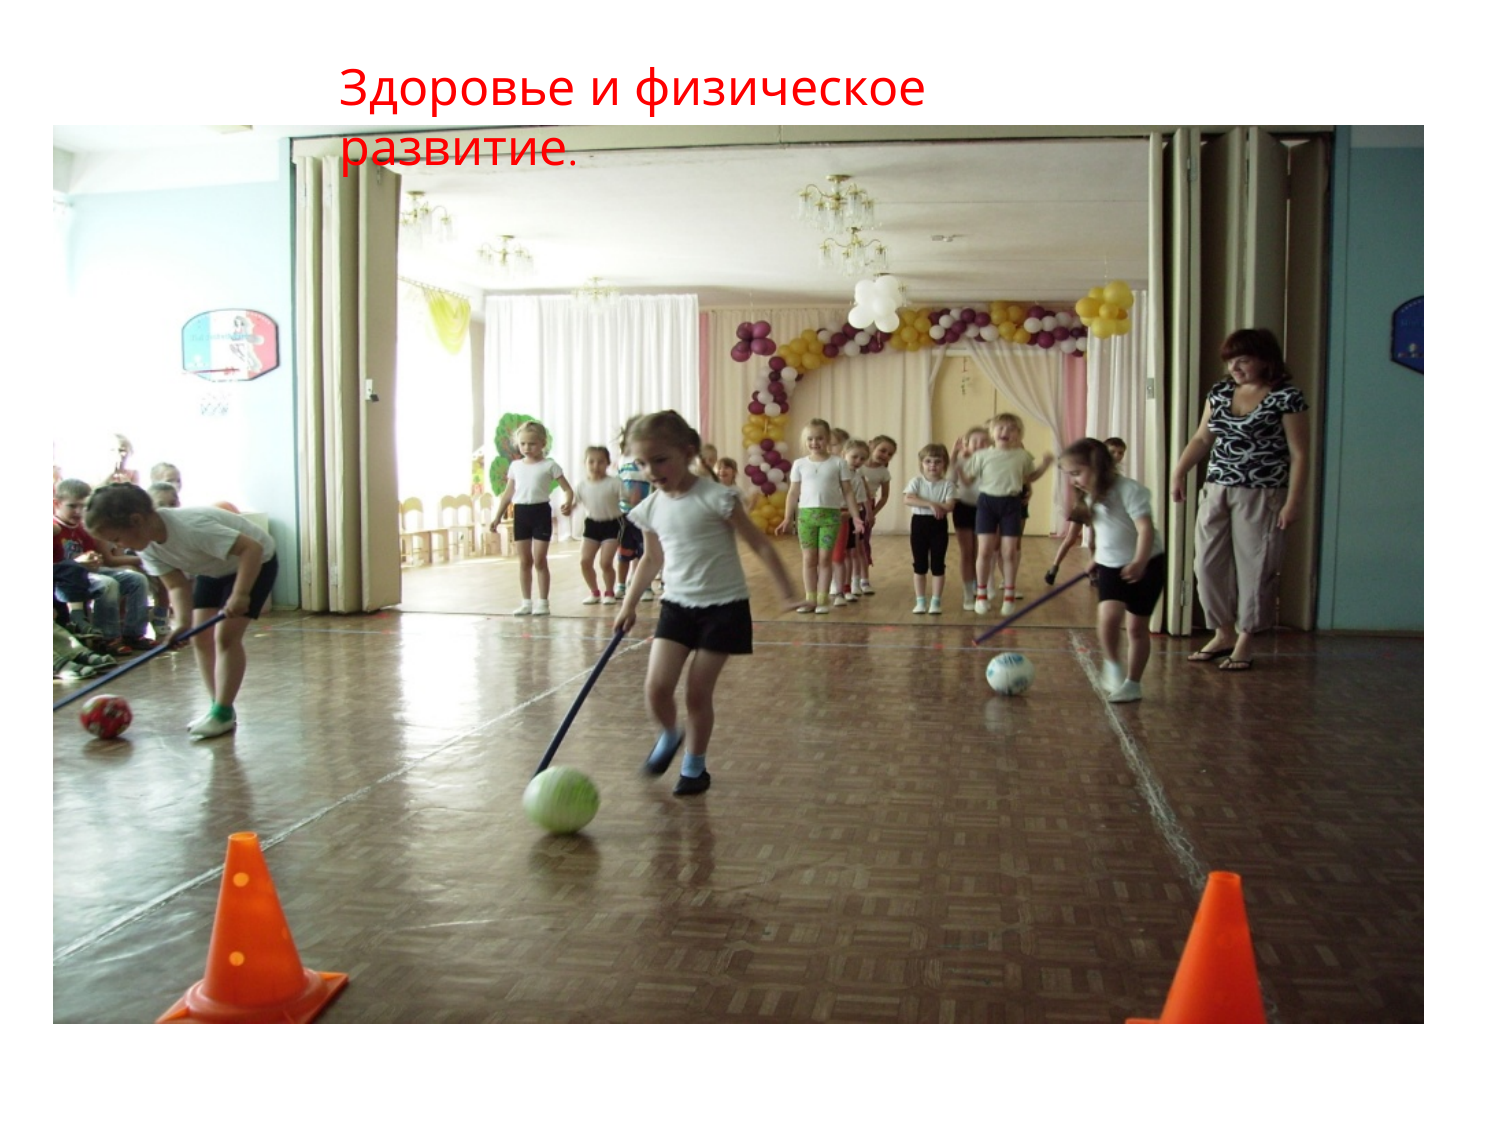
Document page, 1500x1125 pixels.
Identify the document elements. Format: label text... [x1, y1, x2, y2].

text_box Здоровье и физическое развитие. [324, 47, 1081, 123]
picture [52, 125, 1424, 1024]
